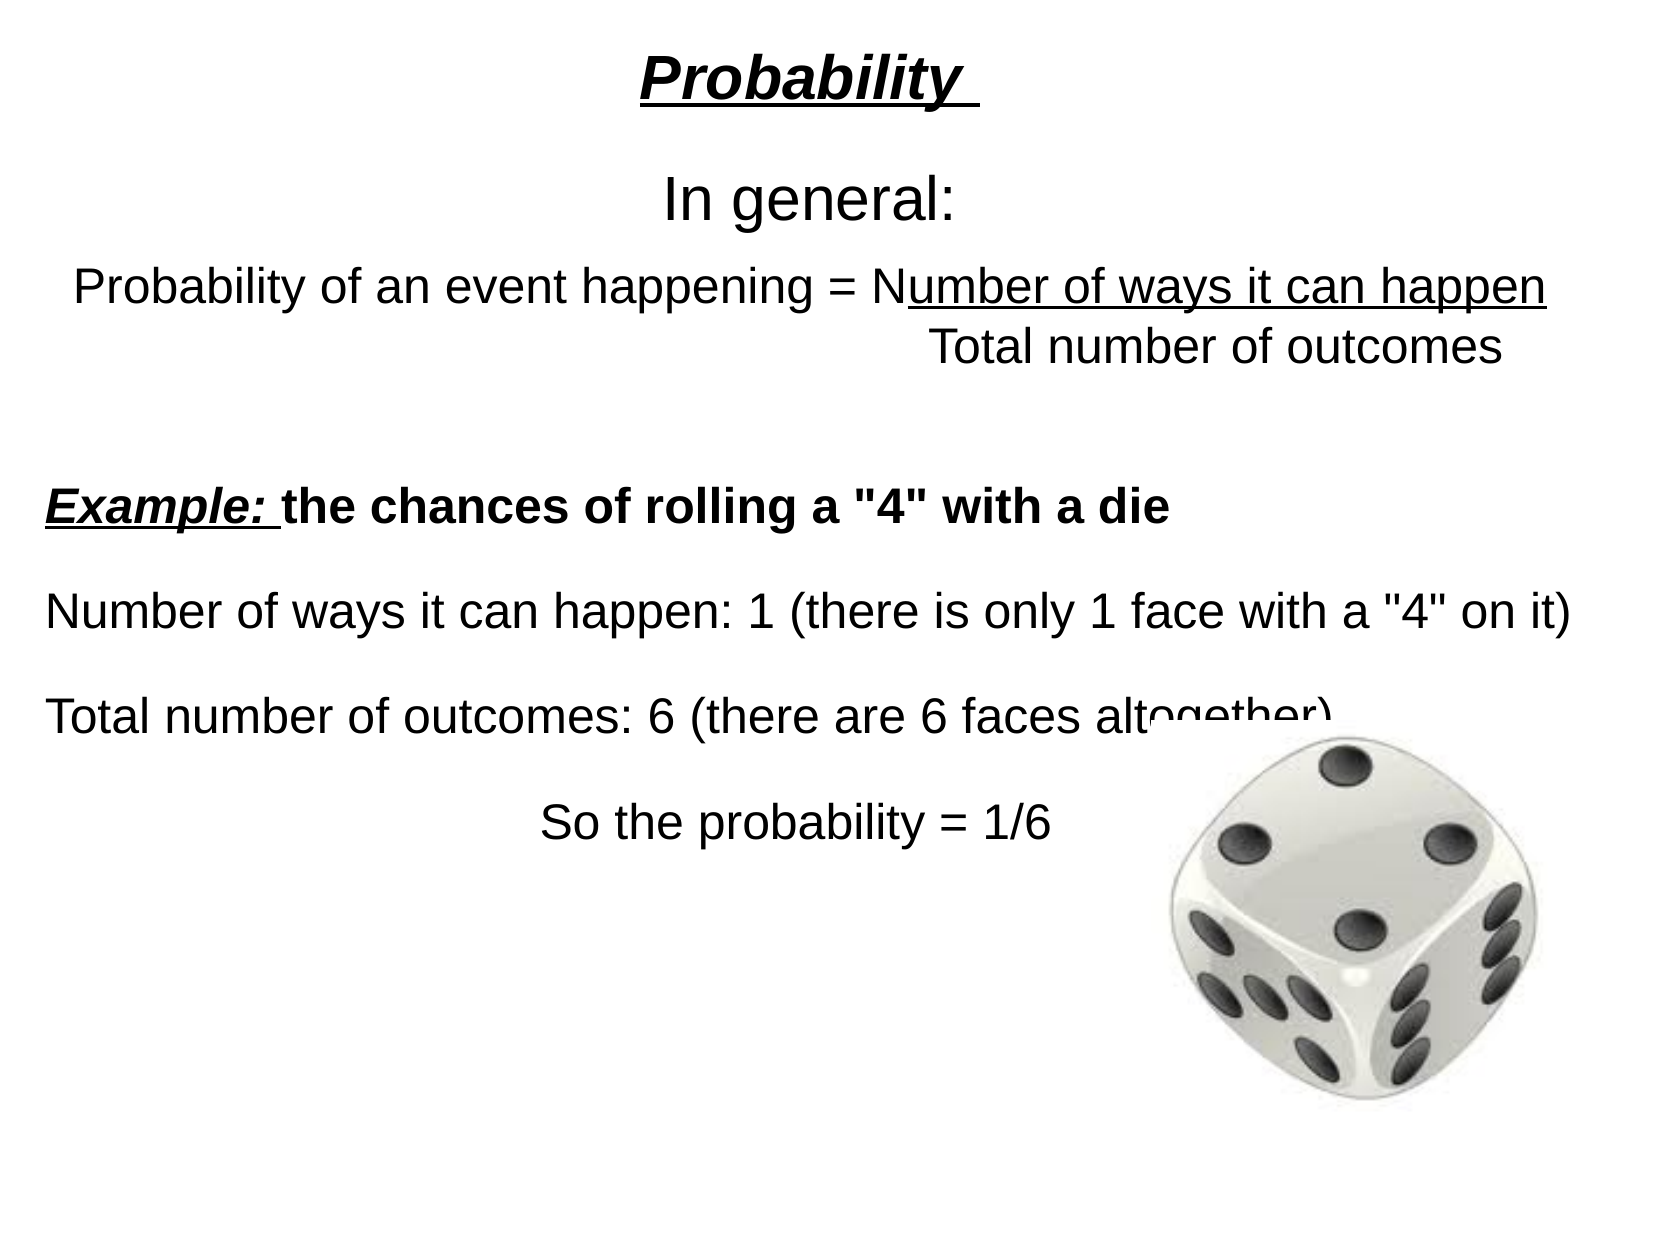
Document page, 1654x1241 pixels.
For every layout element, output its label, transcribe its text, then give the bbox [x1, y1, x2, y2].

picture [1151, 719, 1562, 1123]
text_box Probability In general: Probability of an event happening = Number of ways it can happen Total number of outcomes Example: the chances of rolling a "4" with a die Number of ways it can happen: 1 (there is only 1 face with a "4" on it) Total number of outcomes: 6 (there are 6 faces altogether) So the probability = 1/6 [29, 29, 1590, 1185]
